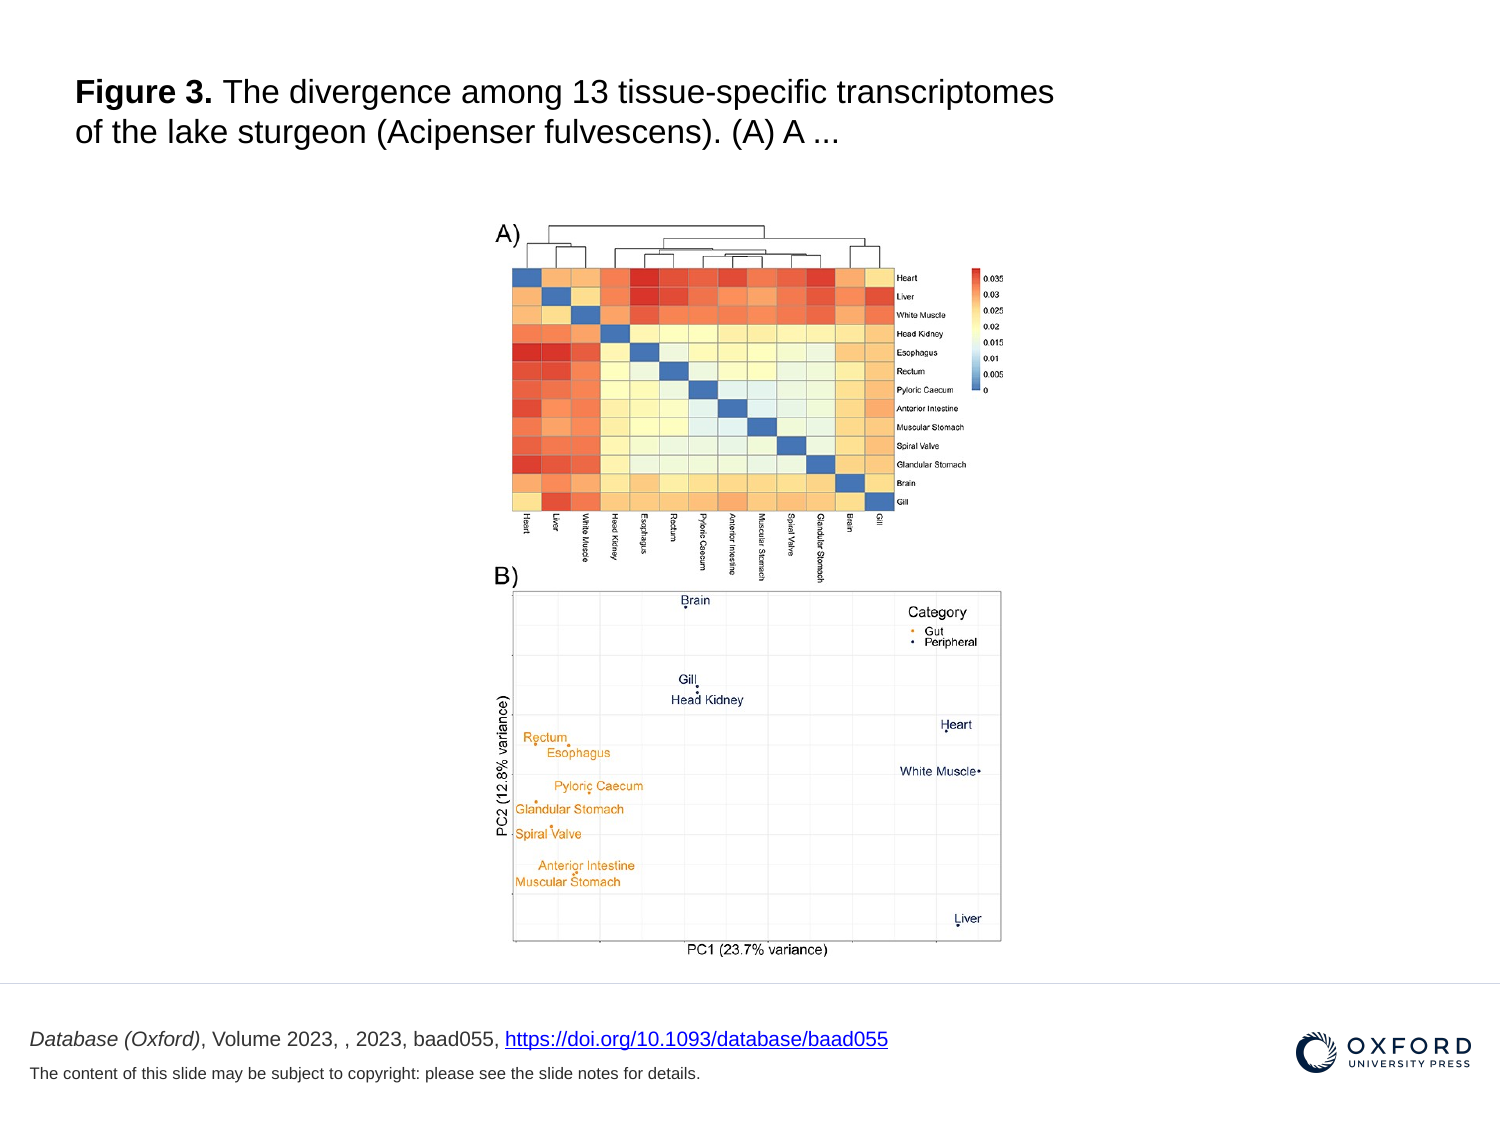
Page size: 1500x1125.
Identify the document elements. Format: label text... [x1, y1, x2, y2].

title Figure 3. The divergence among 13 tissue-specific transcriptomes of the lake sturgeon (Acipenser fulvescens). (A) A ... [75, 69, 1078, 171]
picture [1296, 1032, 1471, 1073]
picture [495, 224, 1003, 957]
footer Database (Oxford), Volume 2023, , 2023, baad055, https://doi.org/10.1093/database/baad055 The content of this slide may be subject to copyright: please see the slide notes for details. [0, 983, 1260, 1125]
